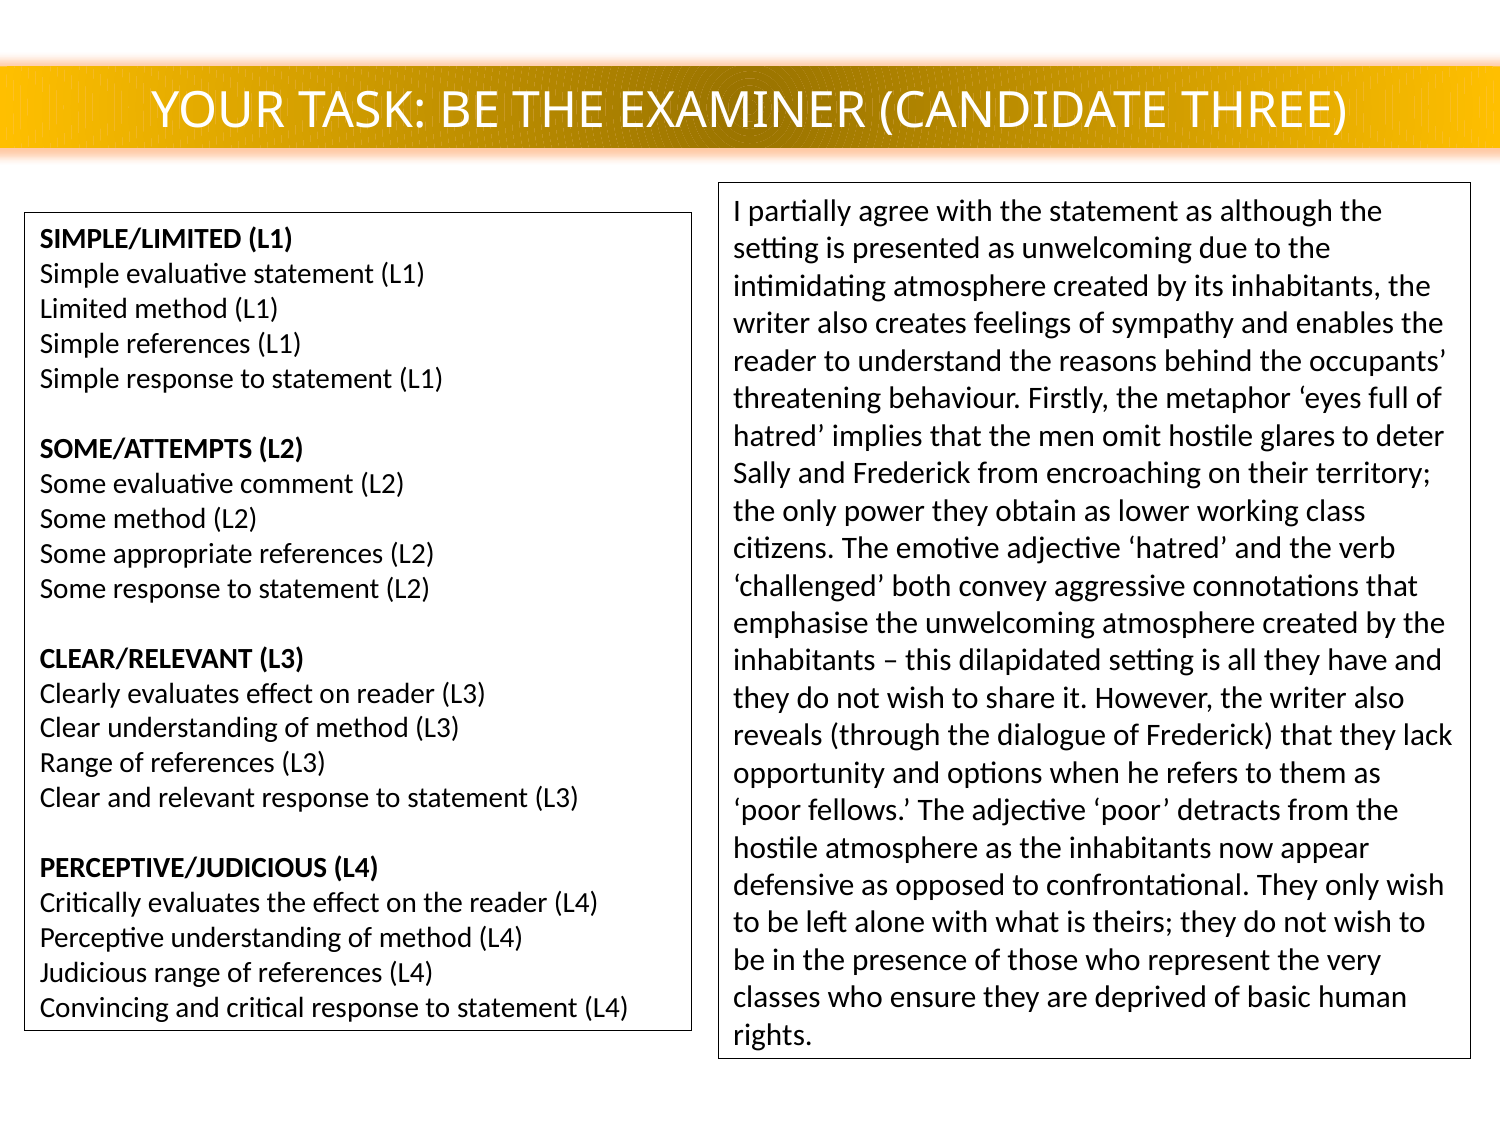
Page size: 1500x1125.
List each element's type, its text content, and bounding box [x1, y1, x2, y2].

text_box SIMPLE/LIMITED (L1) Simple evaluative statement (L1) Limited method (L1) Simple references (L1) Simple response to statement (L1) SOME/ATTEMPTS (L2) Some evaluative comment (L2) Some method (L2) Some appropriate references (L2) Some response to statement (L2) CLEAR/RELEVANT (L3) Clearly evaluates effect on reader (L3) Clear understanding of method (L3) Range of references (L3) Clear and relevant response to statement (L3) PERCEPTIVE/JUDICIOUS (L4) Critically evaluates the effect on the reader (L4) Perceptive understanding of method (L4) Judicious range of references (L4) Convincing and critical response to statement (L4) [24, 212, 692, 1031]
text_box I partially agree with the statement as although the setting is presented as unwelcoming due to the intimidating atmosphere created by its inhabitants, the writer also creates feelings of sympathy and enables the reader to understand the reasons behind the occupants’ threatening behaviour. Firstly, the metaphor ‘eyes full of hatred’ implies that the men omit hostile glares to deter Sally and Frederick from encroaching on their territory; the only power they obtain as lower working class citizens. The emotive adjective ‘hatred’ and the verb ‘challenged’ both convey aggressive connotations that emphasise the unwelcoming atmosphere created by the inhabitants – this dilapidated setting is all they have and they do not wish to share it. However, the writer also reveals (through the dialogue of Frederick) that they lack opportunity and options when he refers to them as ‘poor fellows.’ The adjective ‘poor’ detracts from the hostile atmosphere as the inhabitants now appear defensive as opposed to confrontational. They only wish to be left alone with what is theirs; they do not wish to be in the presence of those who represent the very classes who ensure they are deprived of basic human rights. [718, 182, 1471, 1059]
text_box YOUR TASK: BE THE EXAMINER (CANDIDATE THREE) [0, 65, 1500, 149]
